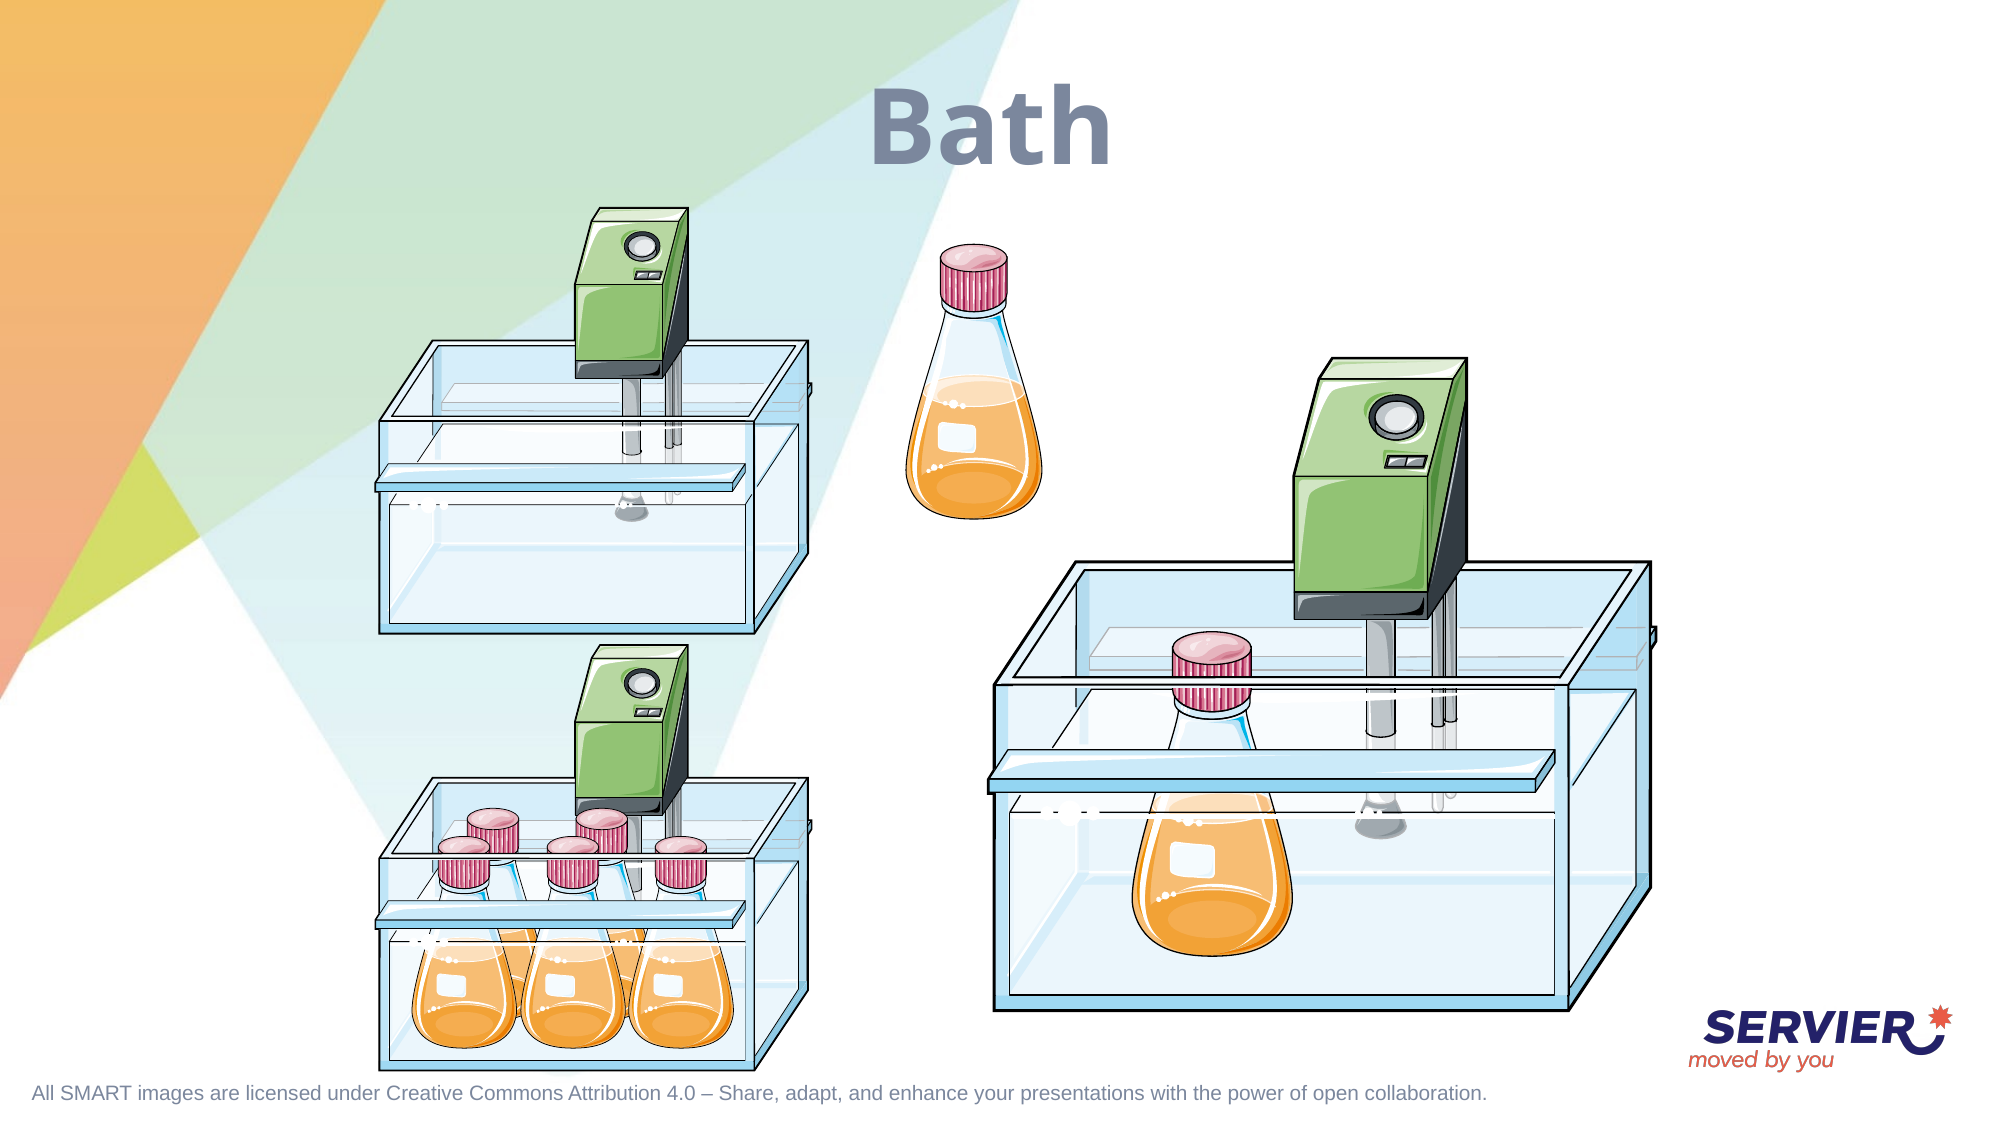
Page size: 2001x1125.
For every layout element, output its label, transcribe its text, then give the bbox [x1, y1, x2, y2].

title Bath [55, 12, 1927, 232]
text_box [375, 645, 812, 1071]
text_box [988, 676, 1569, 996]
picture [0, 0, 2001, 1125]
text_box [375, 207, 812, 634]
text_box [1124, 631, 1302, 675]
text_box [899, 243, 1050, 520]
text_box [988, 358, 1656, 1011]
